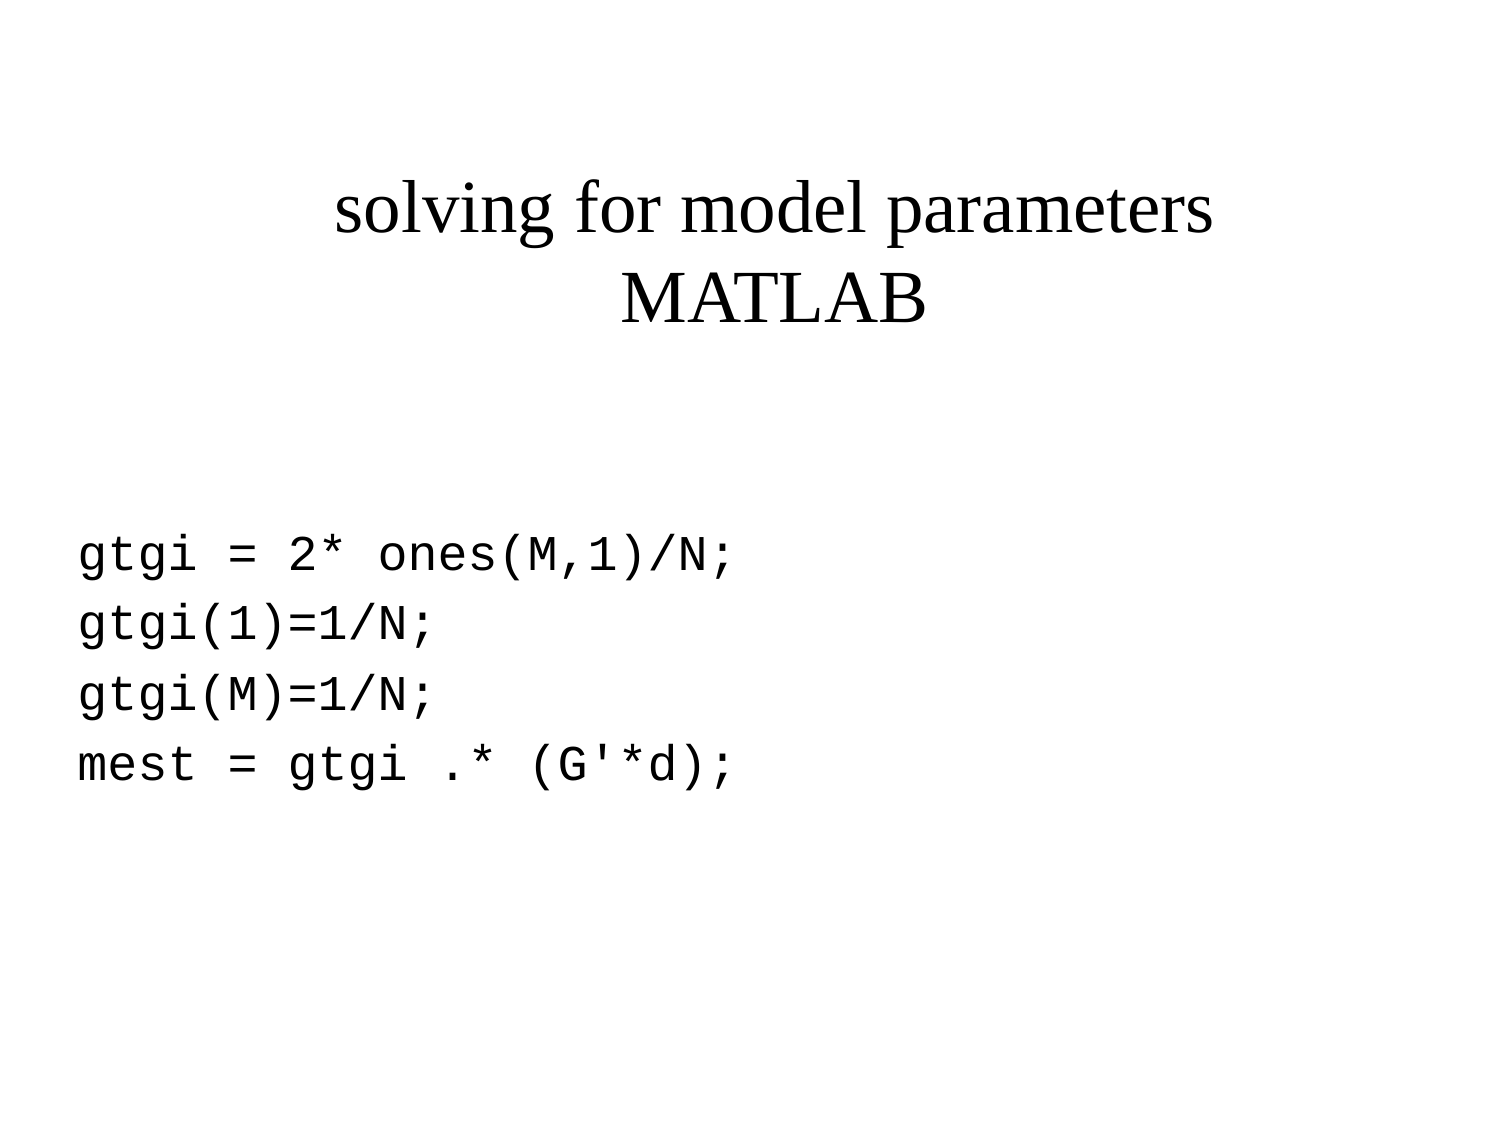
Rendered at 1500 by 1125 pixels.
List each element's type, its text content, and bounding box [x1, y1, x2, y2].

list gtgi = 2* ones(M,1)/N; gtgi(1)=1/N; gtgi(M)=1/N; mest = gtgi .* (G'*d); [62, 512, 1426, 851]
text_box solving for model parameters MATLAB [300, 149, 1250, 345]
